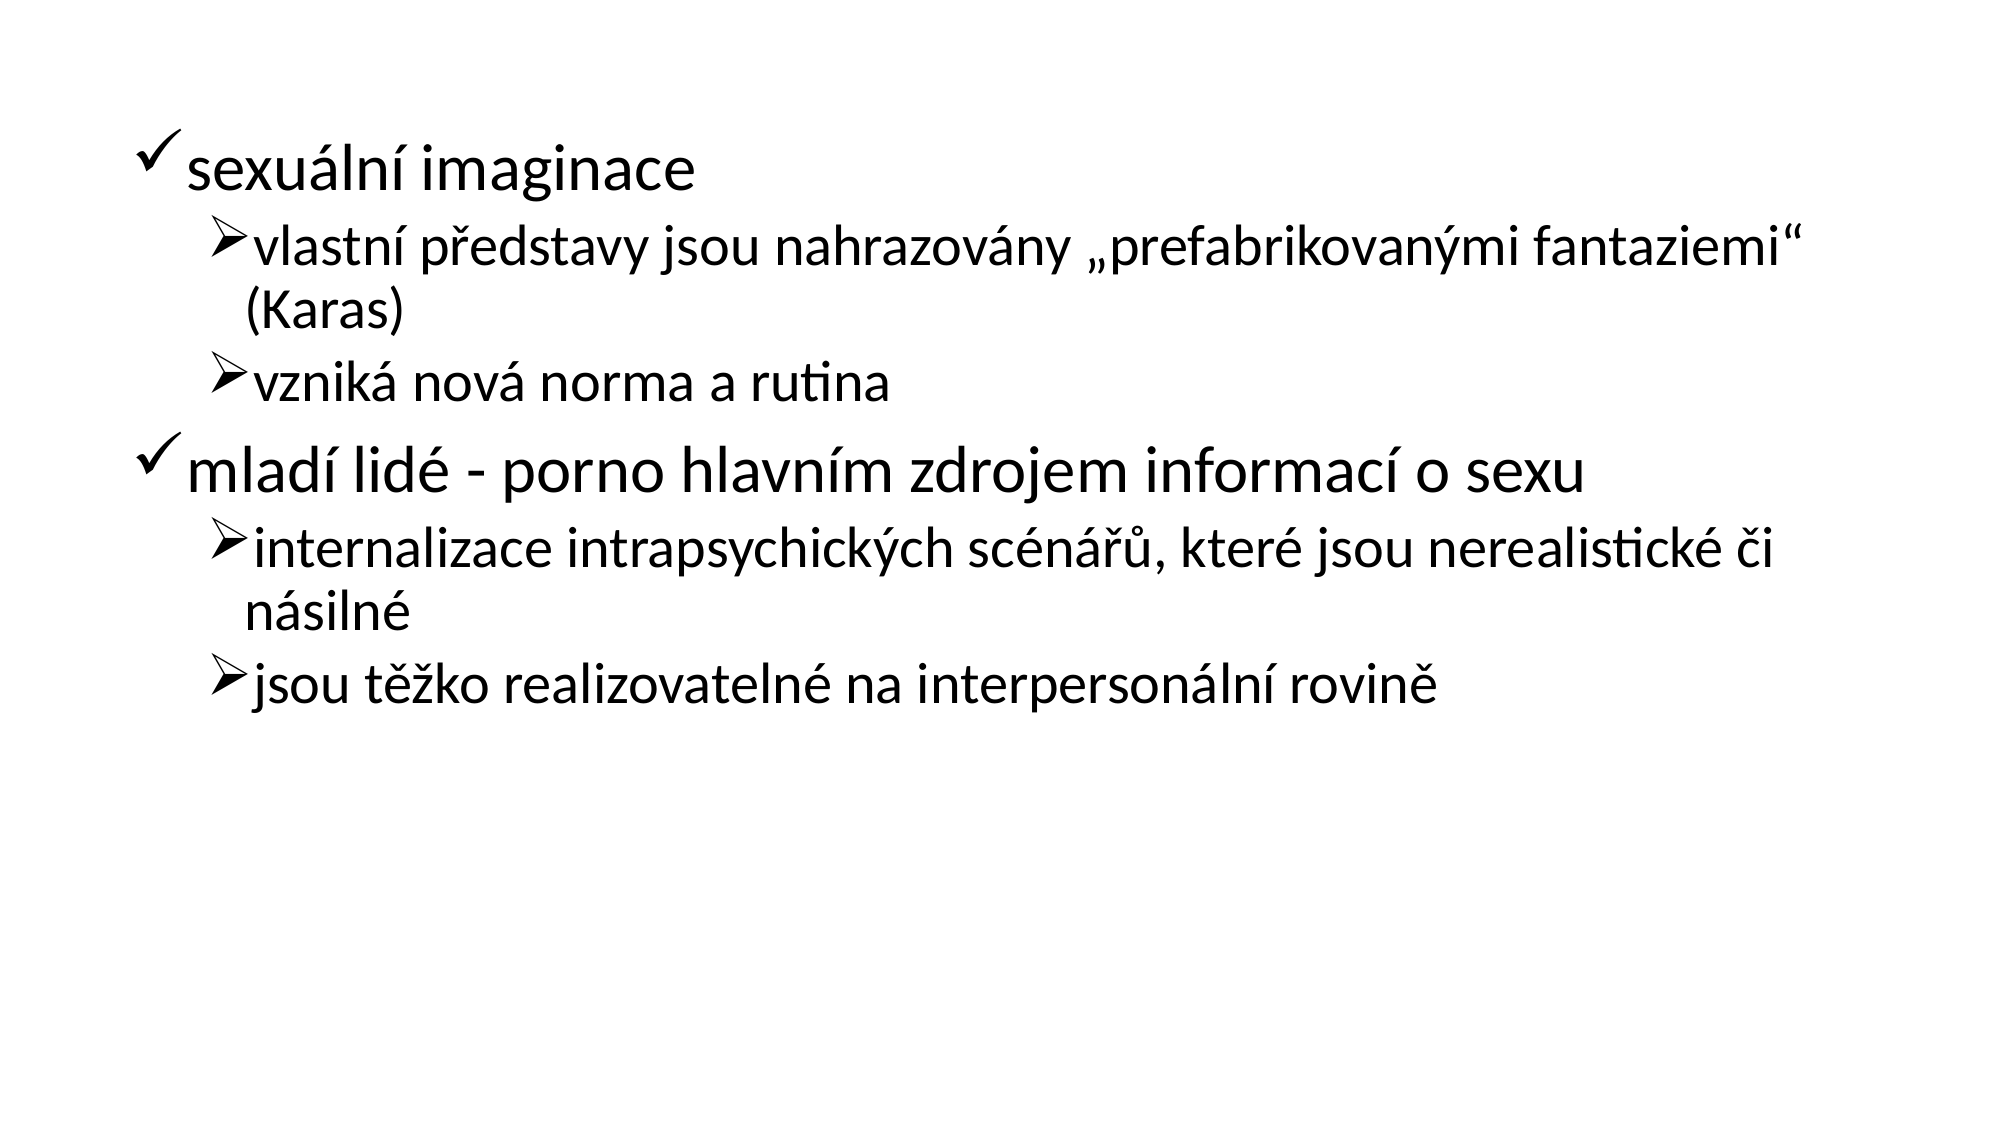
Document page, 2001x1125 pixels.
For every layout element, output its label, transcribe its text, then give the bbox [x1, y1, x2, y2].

list sexuální imaginace vlastní představy jsou nahrazovány „prefabrikovanými fantaziemi“ (Karas) vzniká nová norma a rutina mladí lidé - porno hlavním zdrojem informací o sexu internalizace intrapsychických scénářů, které jsou nerealistické či násilné jsou těžko realizovatelné na interpersonální rovině [116, 125, 1897, 1047]
